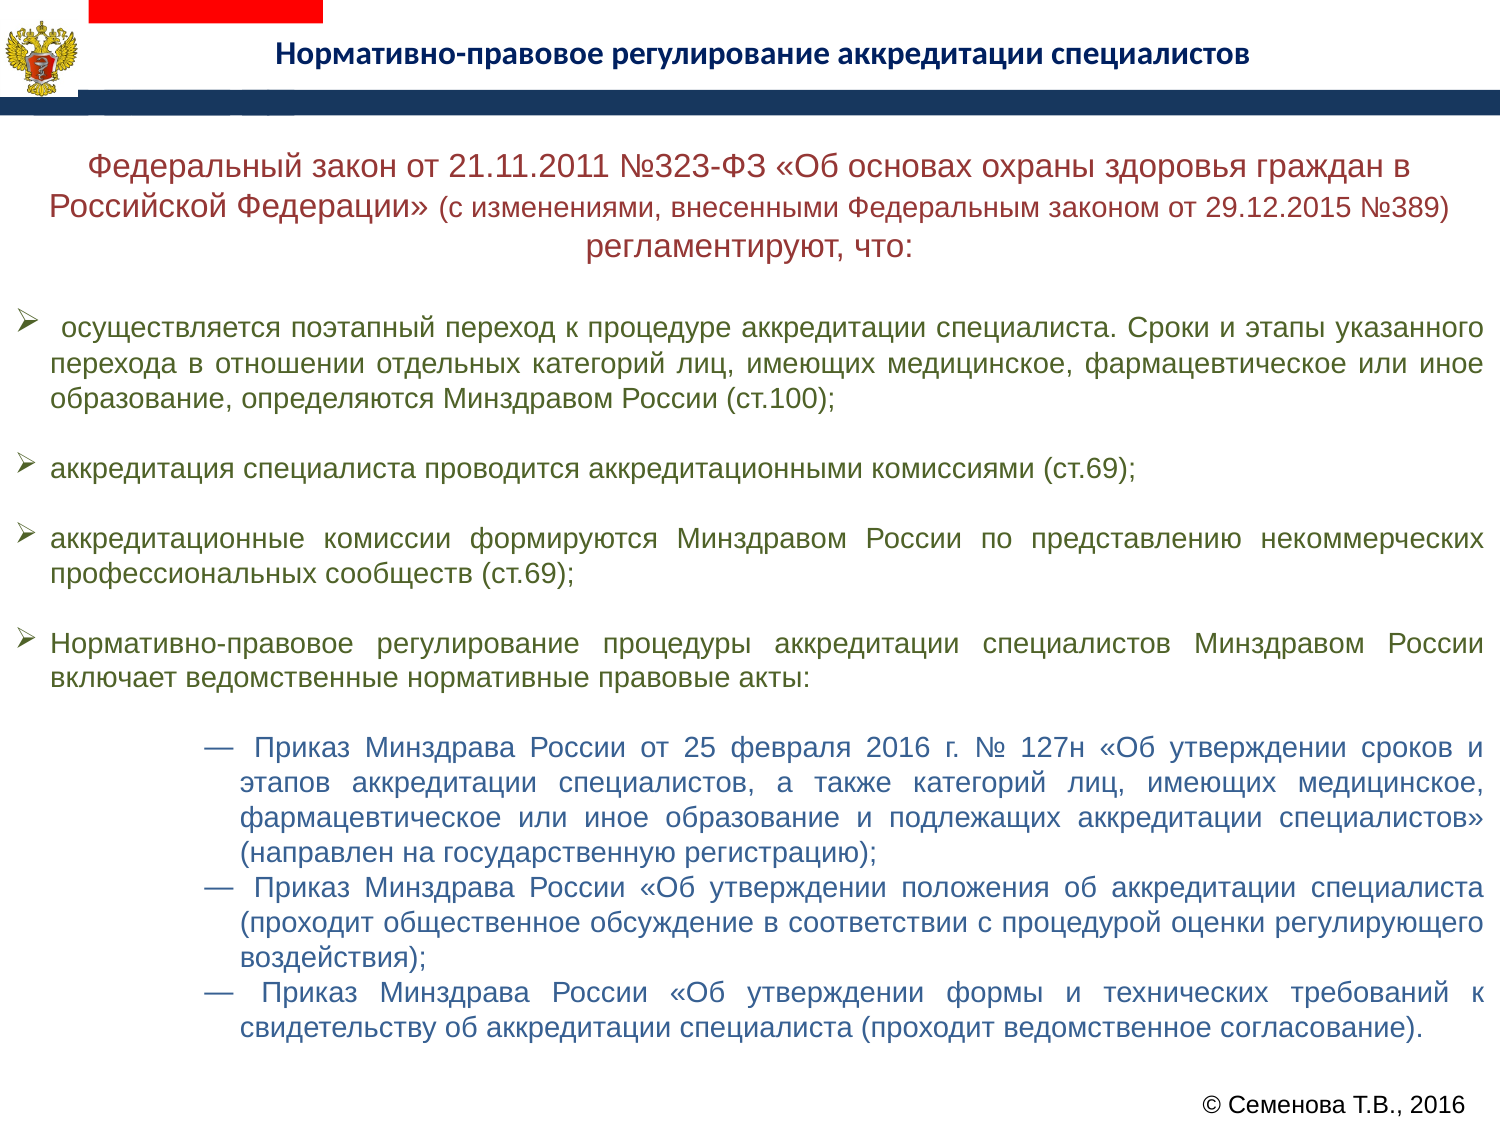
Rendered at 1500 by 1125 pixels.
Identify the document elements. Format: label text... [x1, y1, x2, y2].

text_box © Семенова Т.В., 2016 [1187, 1082, 1500, 1125]
text_box [88, 0, 323, 24]
text_box Нормативно-правовое регулирование аккредитации специалистов [75, 17, 1452, 88]
picture [0, 18, 78, 97]
text_box Федеральный закон от 21.11.2011 №323-ФЗ «Об основах охраны здоровья граждан в Российской Федерации» (с изменениями, внесенными Федеральным законом от 29.12.2015 №389) регламентируют, что: осуществляется поэтапный переход к процедуре аккредитации специалиста. Сроки и этапы указанного перехода в отношении отдельных категорий лиц, имеющих медицинское, фармацевтическое или иное образование, определяются Минздравом России (ст.100); аккредитация специалиста проводится аккредитационными комиссиями (ст.69); аккредитационные комиссии формируются Минздравом России по представлению некоммерческих профессиональных сообществ (ст.69); Нормативно-правовое регулирование процедуры аккредитации специалистов Минздравом России включает ведомственные нормативные правовые акты: Приказ Минздрава России от 25 февраля 2016 г. № 127н «Об утверждении сроков и этапов аккредитации специалистов, а также категорий лиц, имеющих медицинское, фармацевтическое или иное образование и подлежащих аккредитации специалистов» (направлен на государственную регистрацию); Приказ Минздрава России «Об утверждении положения об аккредитации специалиста (проходит общественное обсуждение в соответствии с процедурой оценки регулирующего воздействия); Приказ Минздрава России «Об утверждении формы и технических требований к свидетельству об аккредитации специалиста (проходит ведомственное согласование). [0, 137, 1500, 1051]
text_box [0, 89, 1500, 116]
